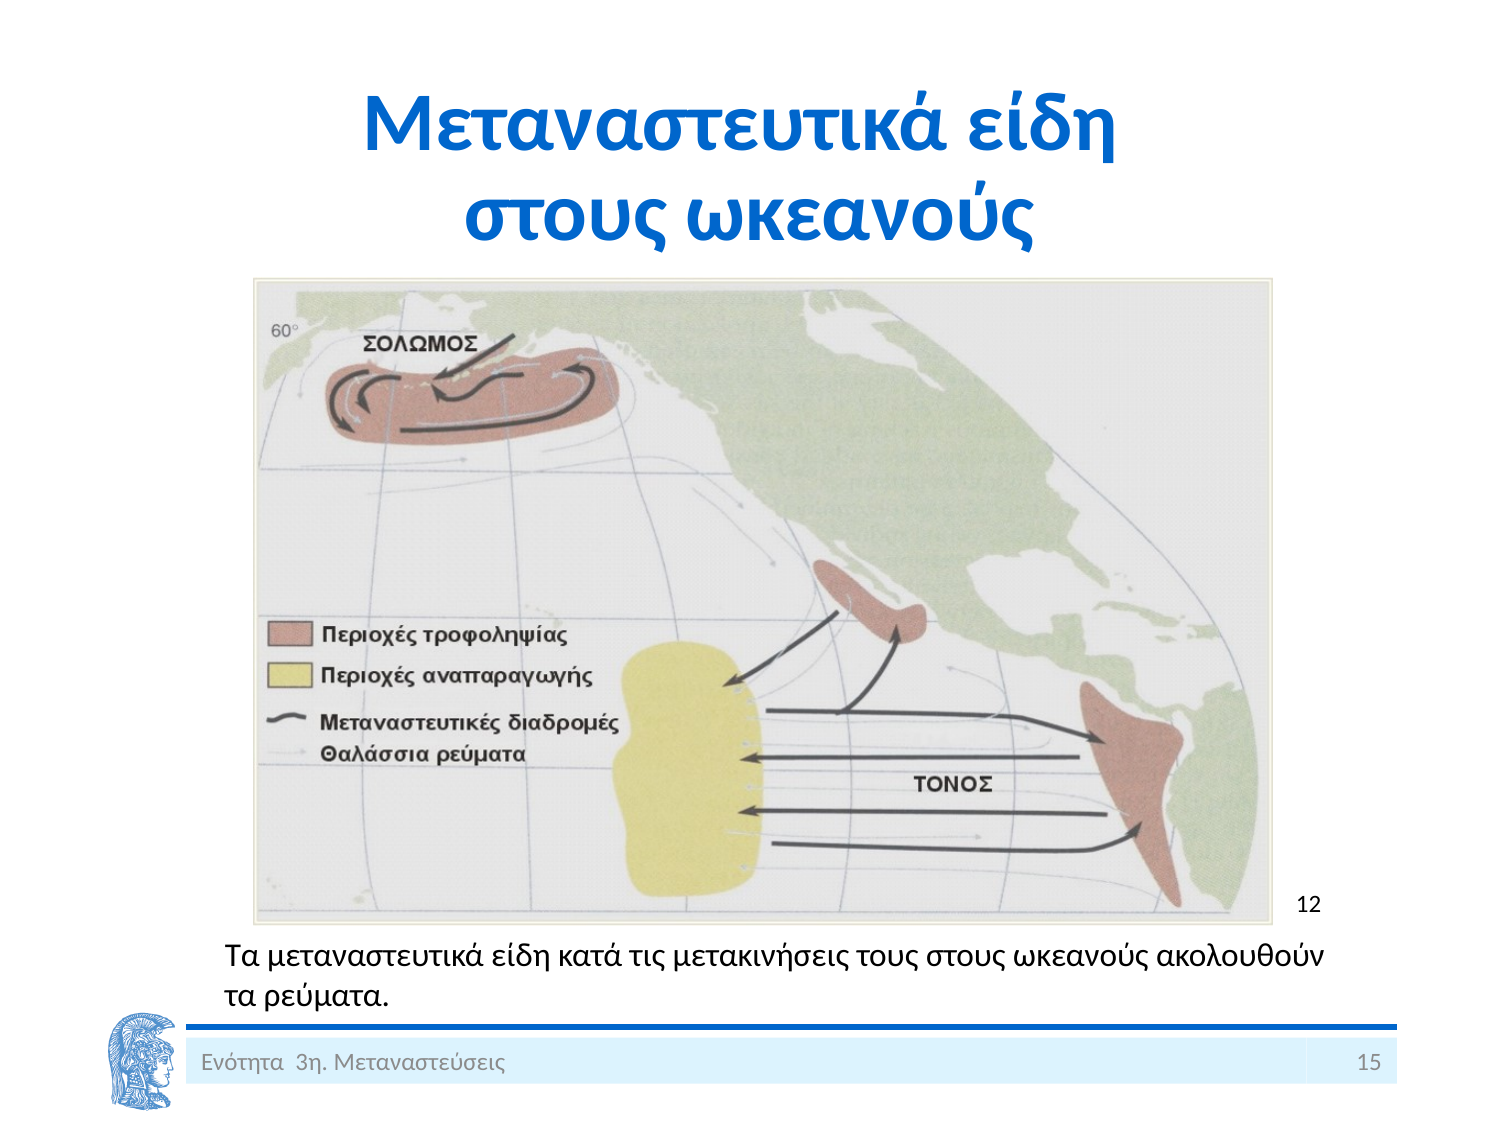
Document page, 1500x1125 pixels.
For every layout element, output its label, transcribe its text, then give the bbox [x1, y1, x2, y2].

footer Ενότητα 3η. Μεταναστεύσεις [186, 1037, 1306, 1084]
slide_number 15 [1306, 1037, 1397, 1084]
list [253, 277, 1273, 926]
picture [103, 1011, 186, 1114]
text_box 12 [1281, 879, 1337, 925]
text_box Τα μεταναστευτικά είδη κατά τις μετακινήσεις τους στους ωκεανούς ακολουθούν τα ρεύματα. [210, 925, 1374, 1020]
title Μεταναστευτικά είδη στους ωκεανούς [103, 59, 1397, 278]
